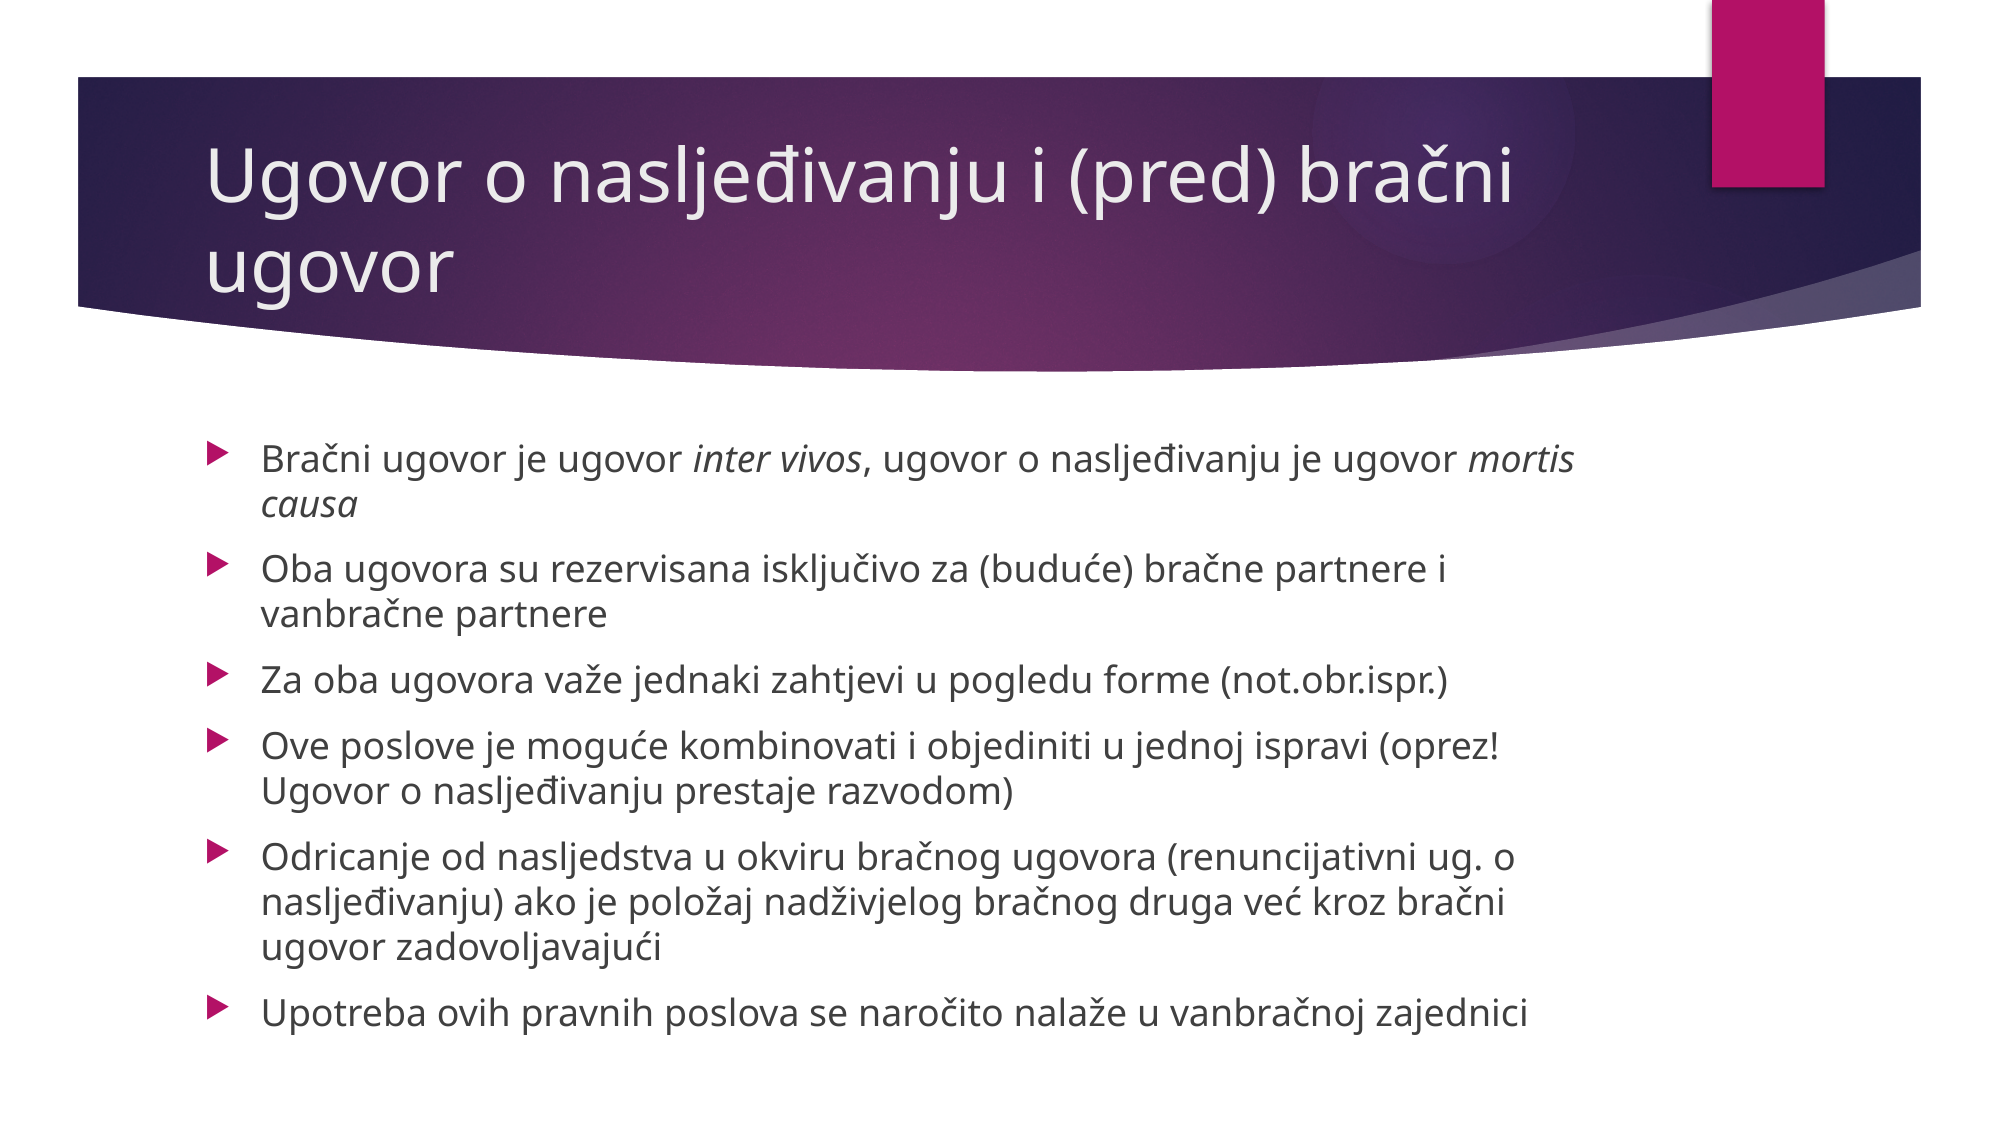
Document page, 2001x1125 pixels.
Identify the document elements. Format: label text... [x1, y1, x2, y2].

title Ugovor o nasljeđivanju i (pred) bračni ugovor [189, 159, 1627, 276]
list Bračni ugovor je ugovor inter vivos, ugovor o nasljeđivanju je ugovor mortis causa Oba ugovora su rezervisana isključivo za (buduće) bračne partnere i vanbračne partnere Za oba ugovora važe jednaki zahtjevi u pogledu forme (not.obr.ispr.) Ove poslove je moguće kombinovati i objediniti u jednoj ispravi (oprez! Ugovor o nasljeđivanju prestaje razvodom) Odricanje od nasljedstva u okviru bračnog ugovora (renuncijativni ug. o nasljeđivanju) ako je položaj nadživjelog bračnog druga već kroz bračni ugovor zadovoljavajući Upotreba ovih pravnih poslova se naročito nalaže u vanbračnoj zajednici [189, 427, 1638, 1054]
